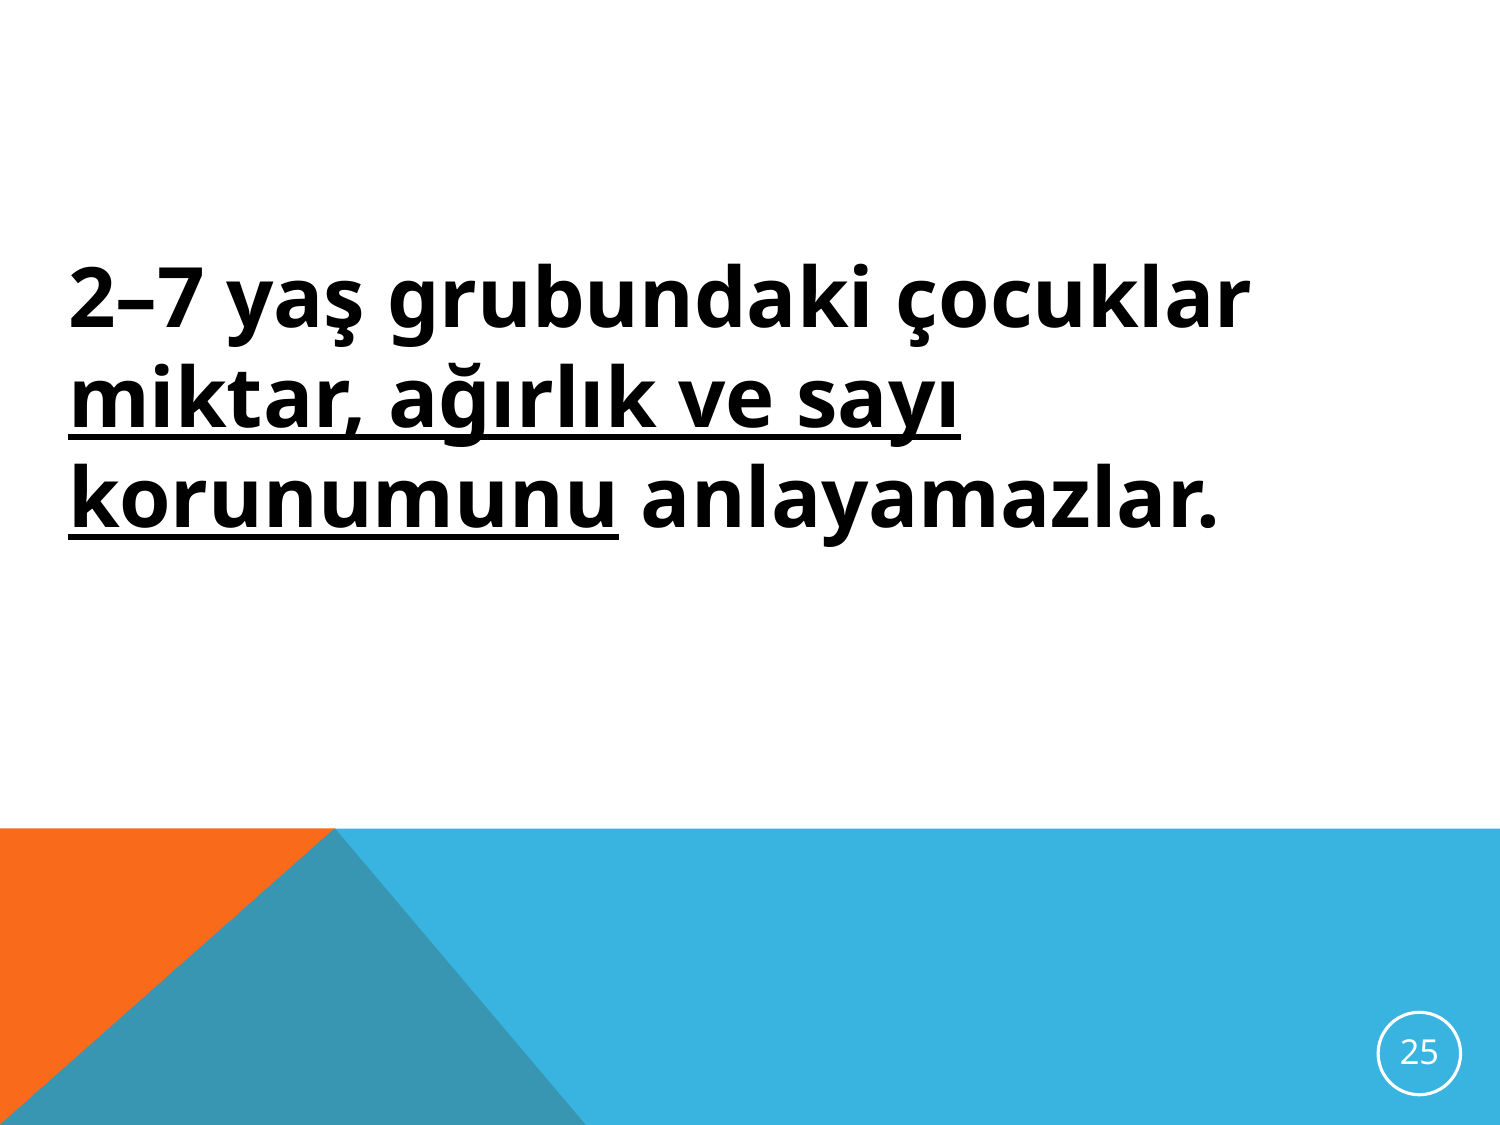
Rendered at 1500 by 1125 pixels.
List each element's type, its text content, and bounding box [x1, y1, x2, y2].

slide_number 25 [1376, 1010, 1463, 1097]
list 2–7 yaş grubundaki çocuklar miktar, ağırlık ve sayı korunumunu anlayamazlar. [53, 180, 1459, 768]
